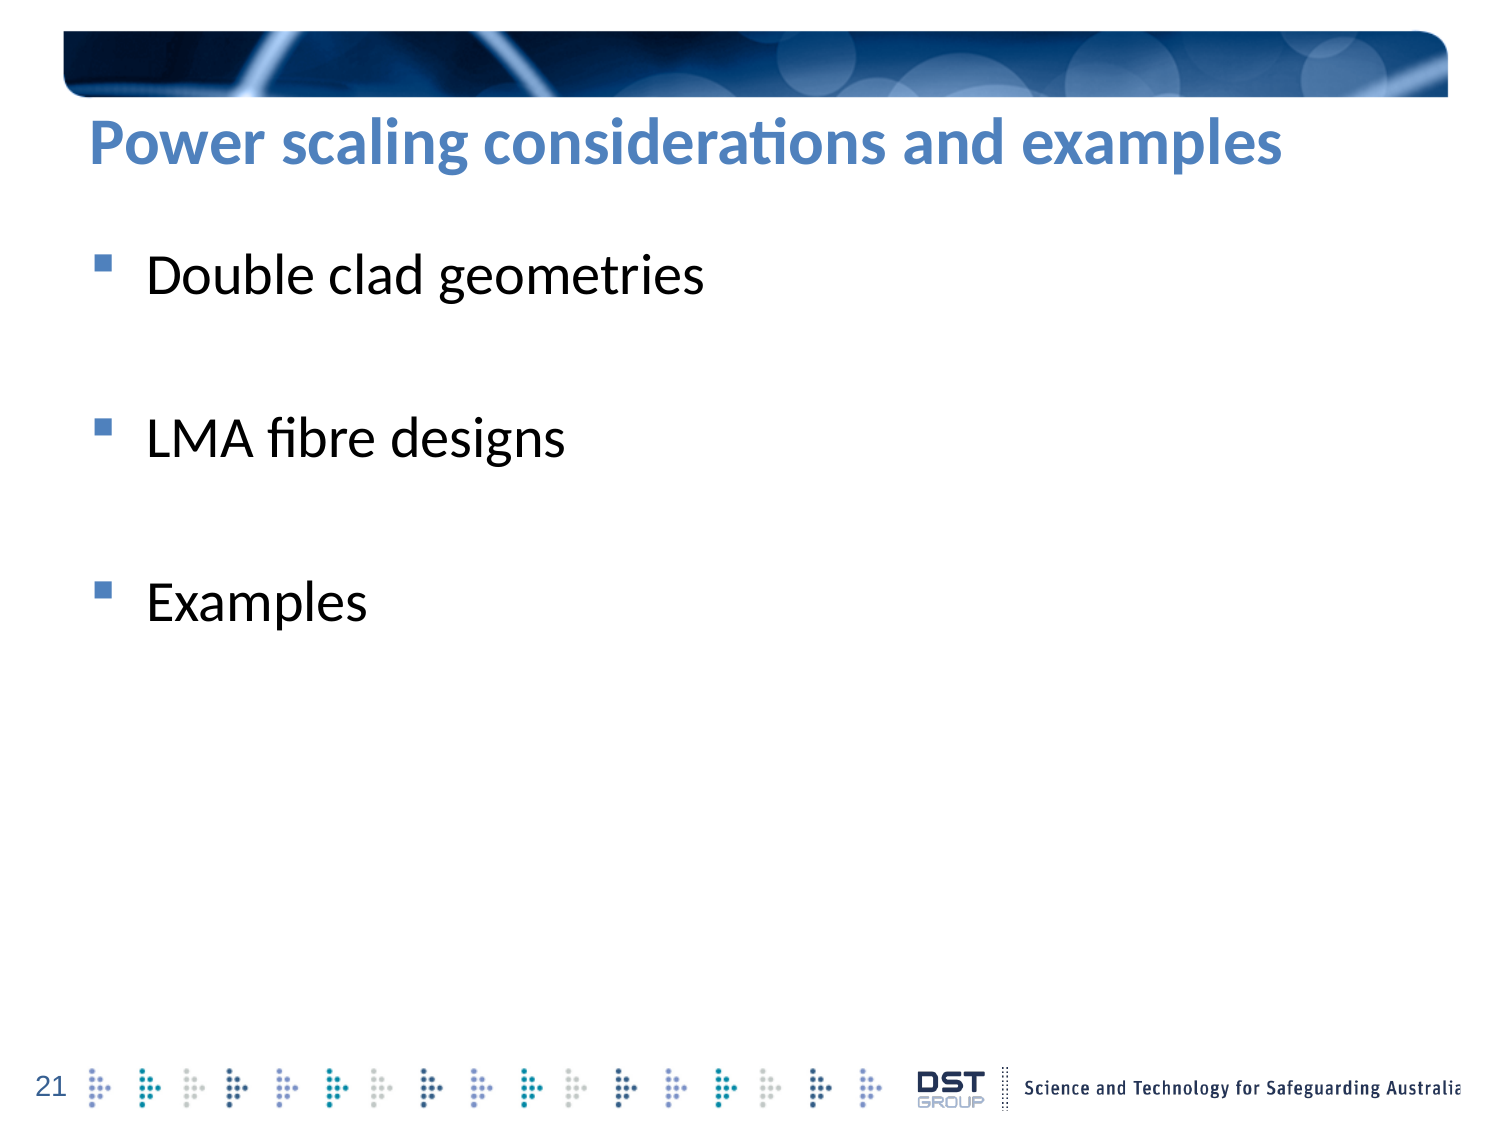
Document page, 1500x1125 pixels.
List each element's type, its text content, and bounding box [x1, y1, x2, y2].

picture [0, 0, 1500, 100]
title Power scaling considerations and examples [75, 90, 1425, 211]
list Double clad geometries LMA fibre designs Examples [75, 228, 1425, 972]
picture [77, 1059, 899, 1121]
